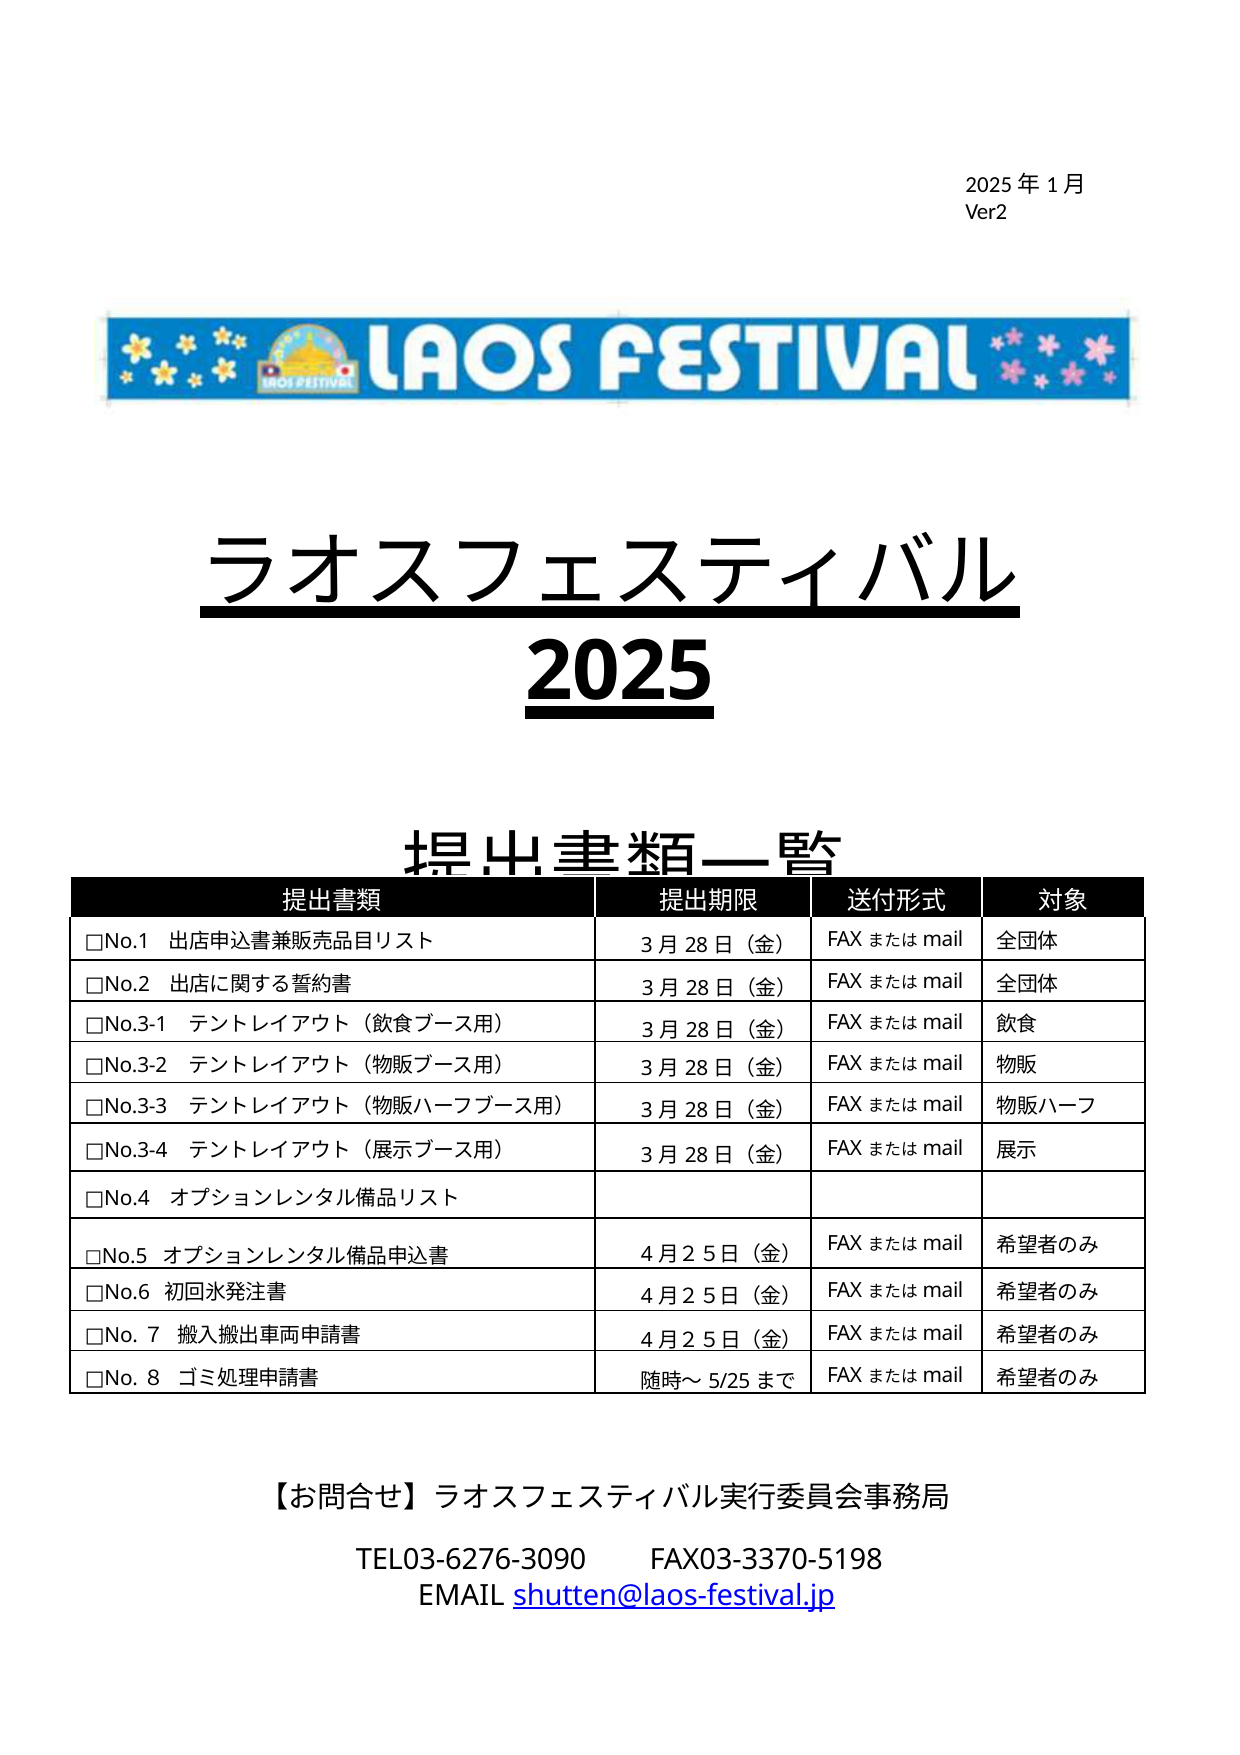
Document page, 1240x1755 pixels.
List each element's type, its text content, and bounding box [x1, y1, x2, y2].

table_cell 希望者のみ [983, 1269, 1144, 1310]
table_cell FAXまたはmail [812, 1002, 981, 1041]
table_cell 飲食 [983, 1002, 1144, 1041]
table_cell 随時～5/25まで [596, 1351, 810, 1392]
table_cell 全団体 [983, 917, 1144, 959]
table_cell □No.3-4 テントレイアウト（展示ブース用） [71, 1124, 594, 1170]
table_cell [812, 1172, 981, 1217]
table_cell 3月28日（金） [596, 917, 810, 959]
table_cell 希望者のみ [983, 1311, 1144, 1350]
table_header 送付形式 [812, 877, 981, 917]
table_cell □No.3-1 テントレイアウト（飲食ブース用） [71, 1002, 594, 1041]
table_cell FAXまたはmail [812, 1351, 981, 1392]
table_cell FAXまたはmail [812, 1083, 981, 1122]
table_cell □No.７ 搬入搬出車両申請書 [71, 1311, 594, 1350]
table_cell 3月28日（金） [596, 1083, 810, 1122]
table_cell □No.3-2 テントレイアウト（物販ブース用） [71, 1042, 594, 1082]
table_header 提出書類 [71, 877, 594, 917]
table_cell □No.6 初回氷発注書 [71, 1269, 594, 1310]
picture [94, 297, 1141, 416]
table_cell FAXまたはmail [812, 1124, 981, 1170]
table_cell □No.1 出店申込書兼販売品目リスト [71, 917, 594, 959]
table_cell 3月28日（金） [596, 961, 810, 1000]
table_cell 希望者のみ [983, 1351, 1144, 1392]
title ラオスフェスティバル2025 提出書類一覧 [172, 514, 1067, 875]
table_cell 4月２５日（金） [596, 1311, 810, 1350]
table_cell 展示 [983, 1124, 1144, 1170]
table_cell 3月28日（金） [596, 1042, 810, 1082]
table_cell □No.3-3 テントレイアウト（物販ハーフブース用） [71, 1083, 594, 1122]
table_cell □No.4 オプションレンタル備品リスト [71, 1172, 594, 1217]
table_cell FAXまたはmail [812, 1219, 981, 1267]
table_cell □No.2 出店に関する誓約書 [71, 961, 594, 1000]
table_cell 3月28日（金） [596, 1002, 810, 1041]
table_cell 4月２５日（金） [596, 1219, 810, 1267]
table_cell FAXまたはmail [812, 1269, 981, 1310]
table_cell [983, 1172, 1144, 1217]
table_cell FAXまたはmail [812, 1311, 981, 1350]
table_cell [596, 1172, 810, 1217]
table_cell 3月28日（金） [596, 1124, 810, 1170]
table_cell □No.5 オプションレンタル備品申込書 [71, 1219, 594, 1267]
table_cell FAXまたはmail [812, 961, 981, 1000]
table_cell FAXまたはmail [812, 917, 981, 959]
table_cell 全団体 [983, 961, 1144, 1000]
table_cell 物販ハーフ [983, 1083, 1144, 1122]
table_header 対象 [983, 877, 1144, 917]
table_header 提出期限 [596, 877, 810, 917]
table_cell 物販 [983, 1042, 1144, 1082]
table_cell 4月２５日（金） [596, 1269, 810, 1310]
table_cell 希望者のみ [983, 1219, 1144, 1267]
text_box 【お問合せ】ラオスフェスティバル実行委員会事務局 TEL03-6276-3090 FAX03-3370-5198 EMAIL shutten@laos-festival.jp [112, 1476, 1095, 1616]
table_cell FAXまたはmail [812, 1042, 981, 1082]
text_box 2025年1月Ver2 [963, 167, 1116, 225]
table_cell □No.８ ゴミ処理申請書 [71, 1351, 594, 1392]
